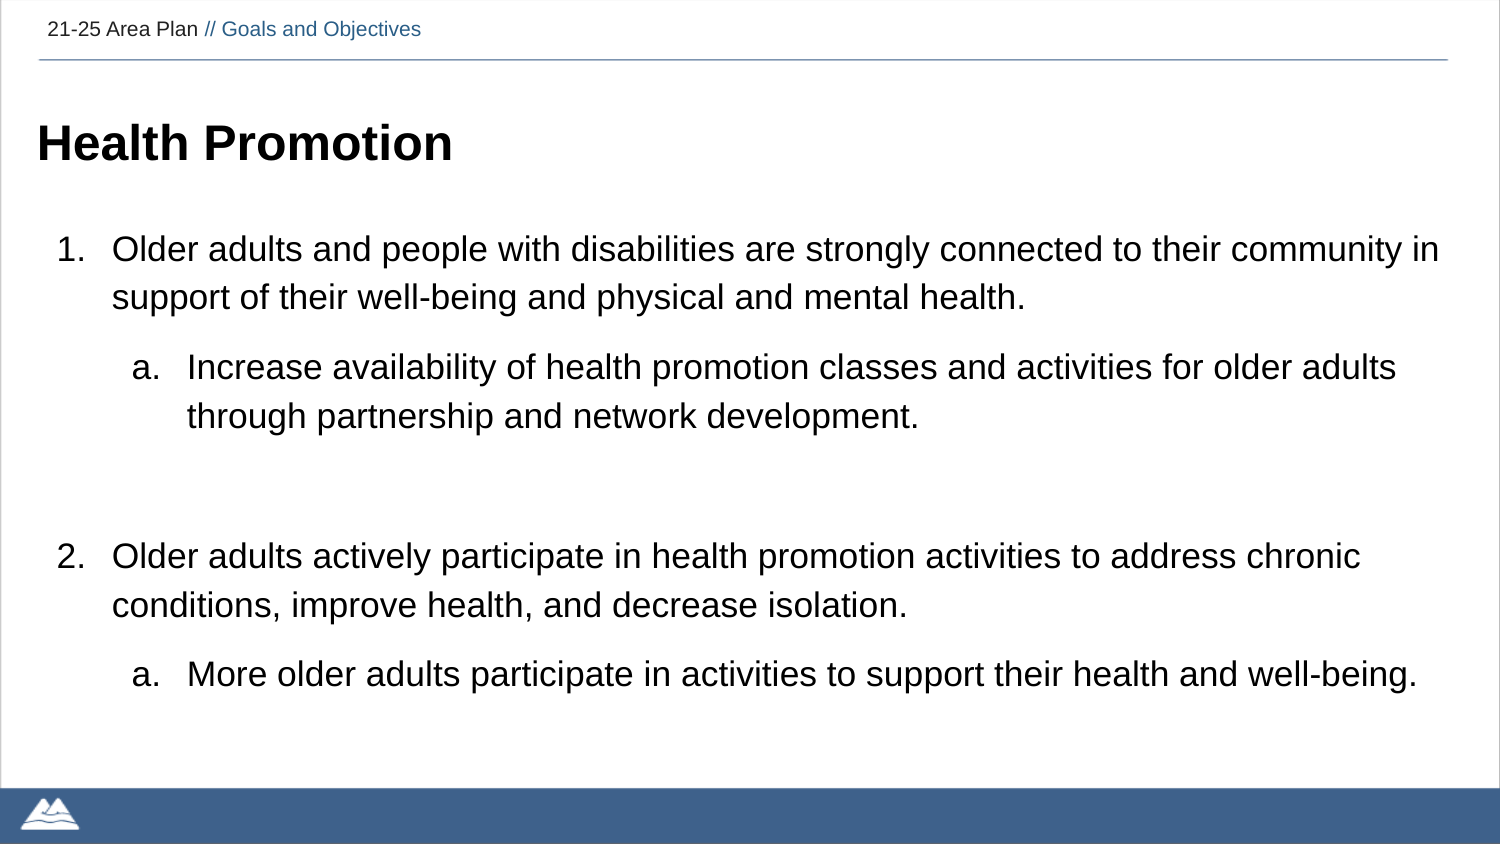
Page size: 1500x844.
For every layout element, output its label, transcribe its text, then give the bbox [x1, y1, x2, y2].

title 21-25 Area Plan // Goals and Objectives [32, 0, 1500, 56]
picture [0, 0, 1500, 844]
list Health Promotion Older adults and people with disabilities are strongly connected to their community in support of their well-being and physical and mental health. Increase availability of health promotion classes and activities for older adults through partnership and network development. Older adults actively participate in health promotion activities to address chronic conditions, improve health, and decrease isolation. More older adults participate in activities to support their health and well-being. [21, 86, 1481, 758]
